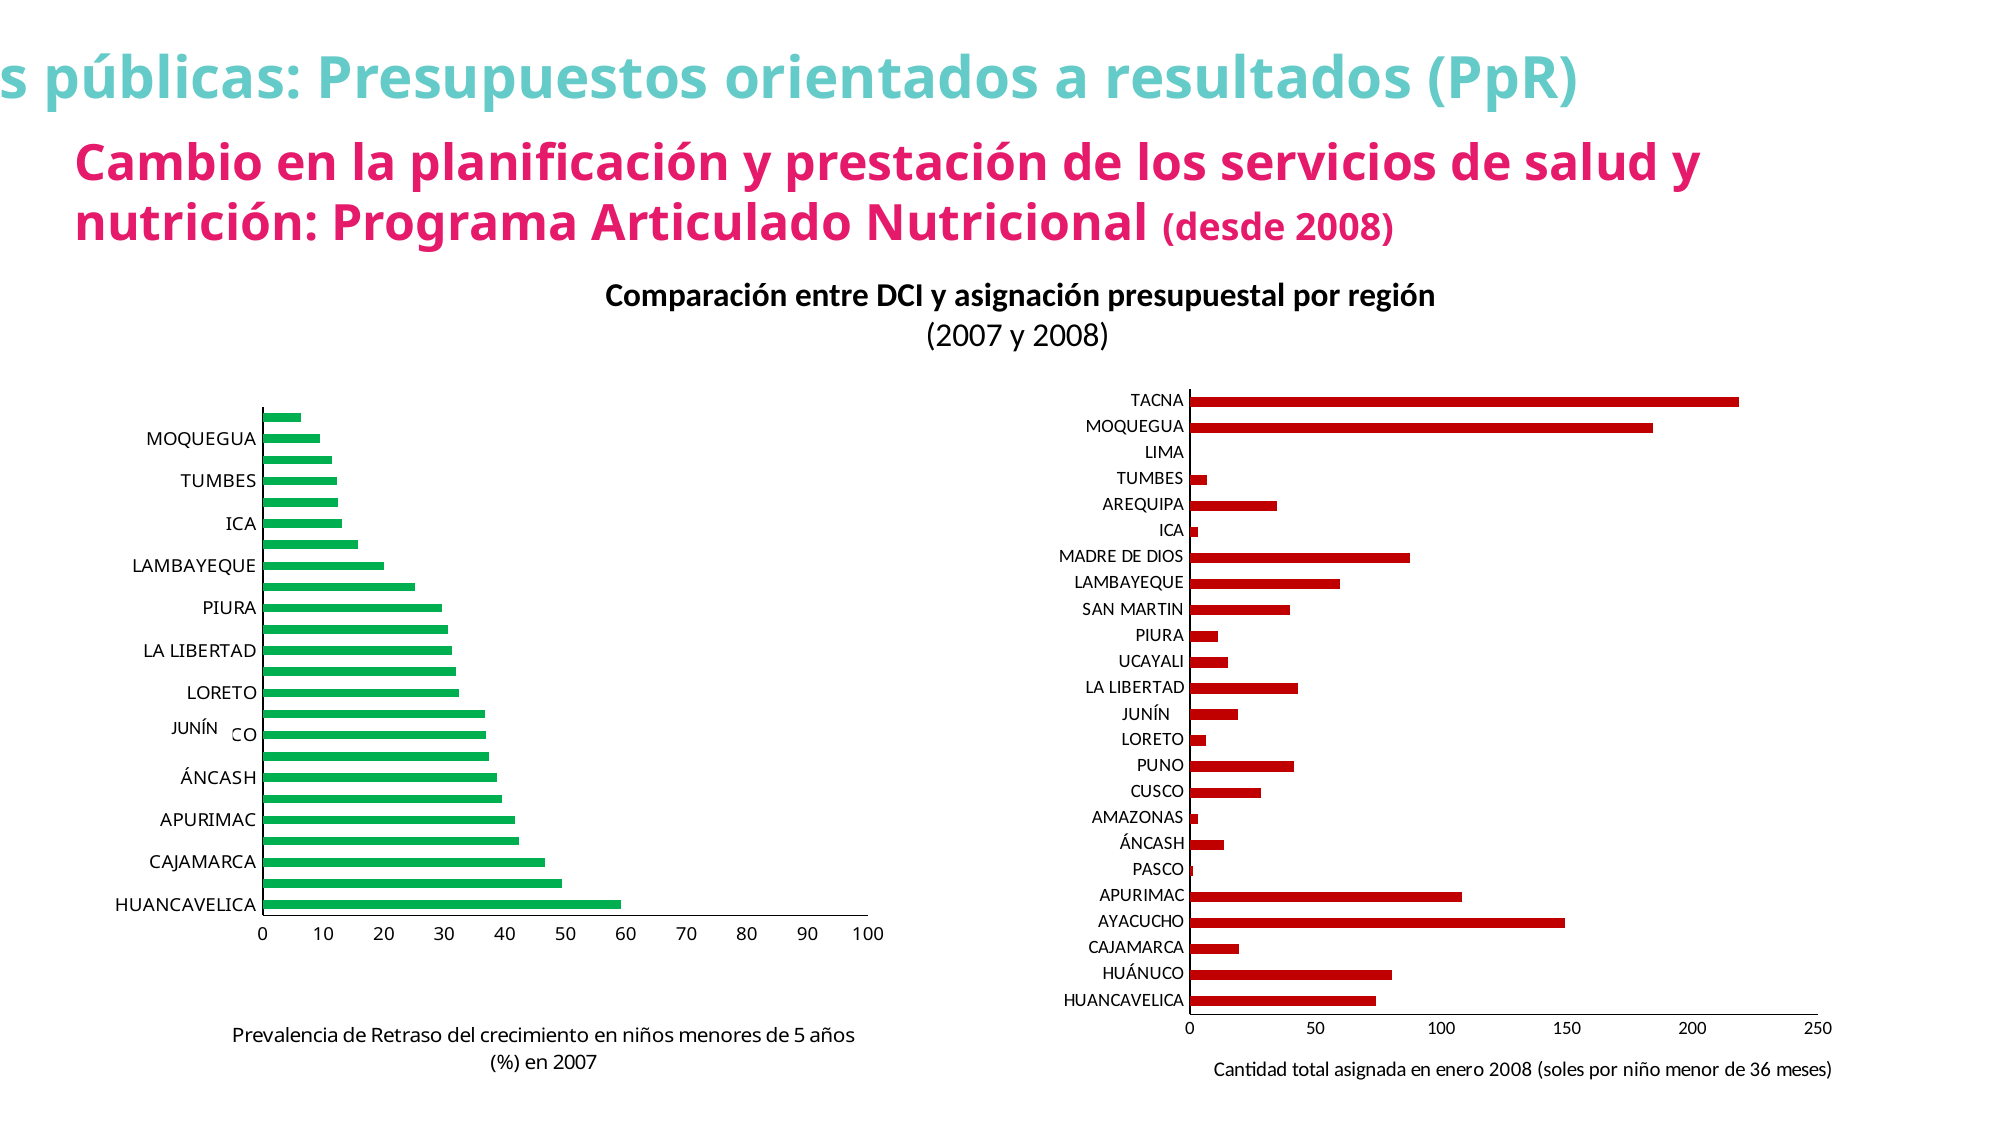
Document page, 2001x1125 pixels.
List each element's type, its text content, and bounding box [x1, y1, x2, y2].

chart [1049, 373, 1865, 1093]
text_box Cambio en la planificación y prestación de los servicios de salud y nutrición: Programa Articulado Nutricional (desde 2008) [59, 122, 1817, 258]
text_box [93, 393, 901, 1082]
text_box Políticas públicas: Presupuestos orientados a resultados (PpR) [0, 32, 1594, 118]
text_box Comparación entre DCI y asignación presupuestal por región (2007 y 2008) [121, 265, 1922, 360]
